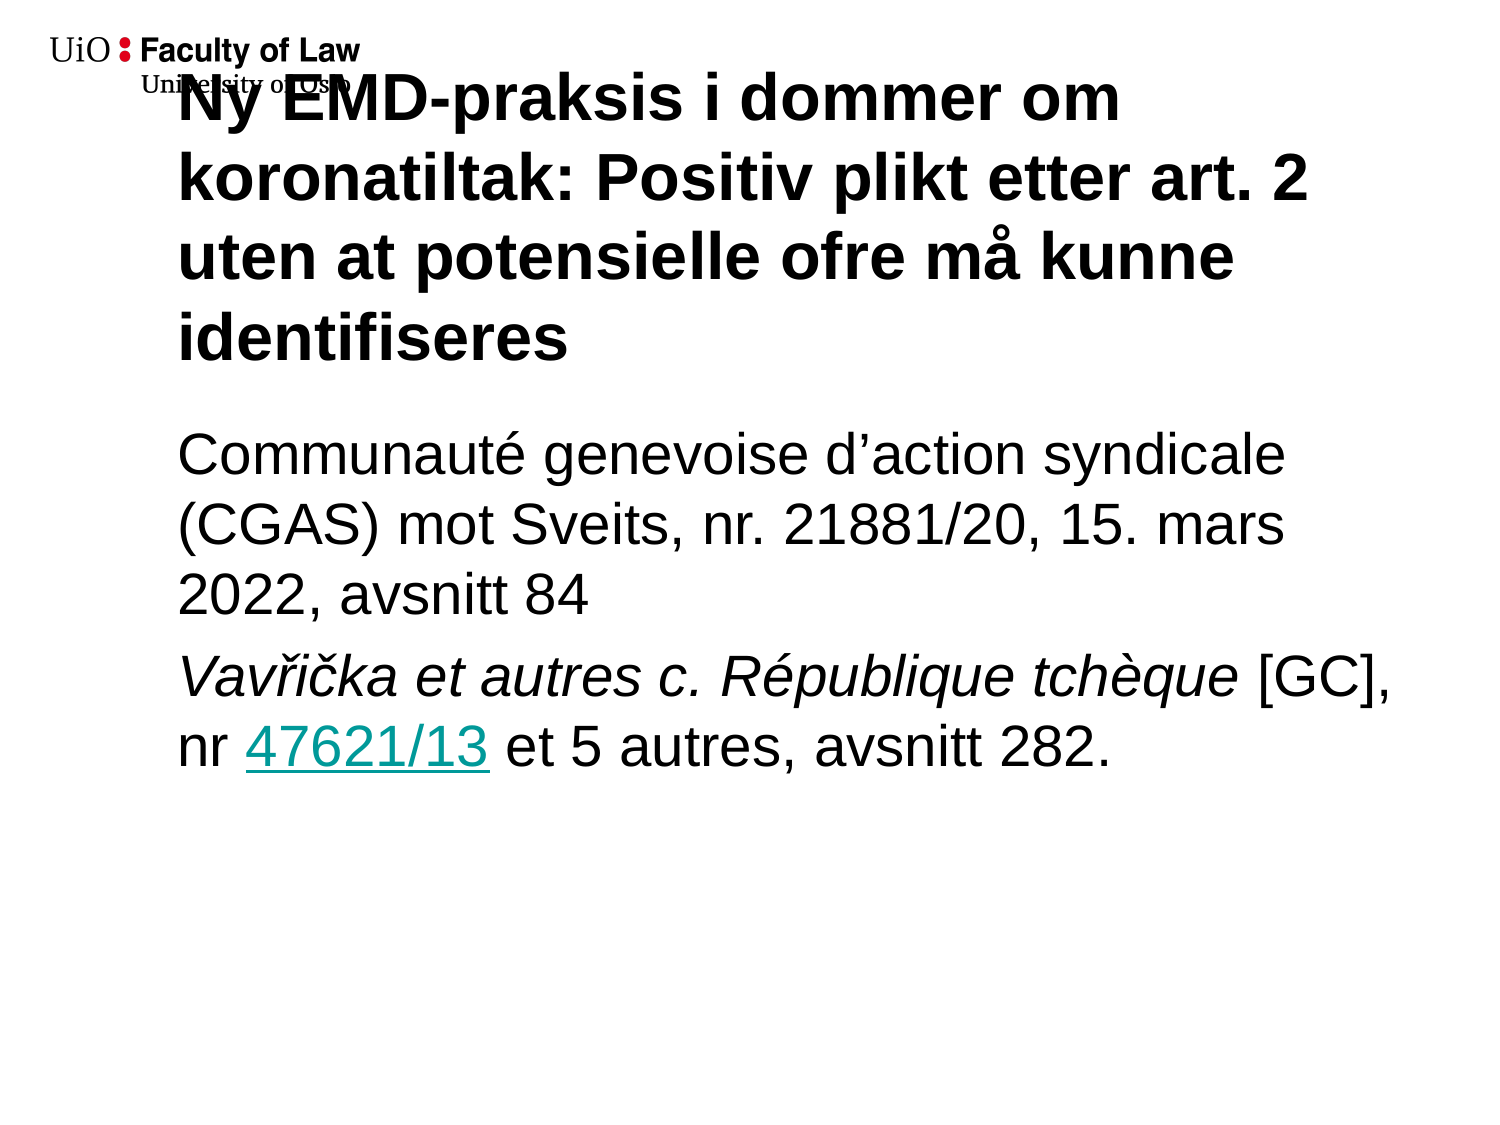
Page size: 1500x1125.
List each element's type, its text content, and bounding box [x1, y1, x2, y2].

picture [50, 37, 360, 98]
title Ny EMD-praksis i dommer om koronatiltak: Positiv plikt etter art. 2 uten at potensielle ofre må kunne identifiseres [162, 101, 1426, 326]
list Communauté genevoise d’action syndicale (CGAS) mot Sveits, nr. 21881/20, 15. mars 2022, avsnitt 84 Vavřička et autres c. République tchèque [GC], nr 47621/13 et 5 autres, avsnitt 282. [162, 408, 1426, 1001]
